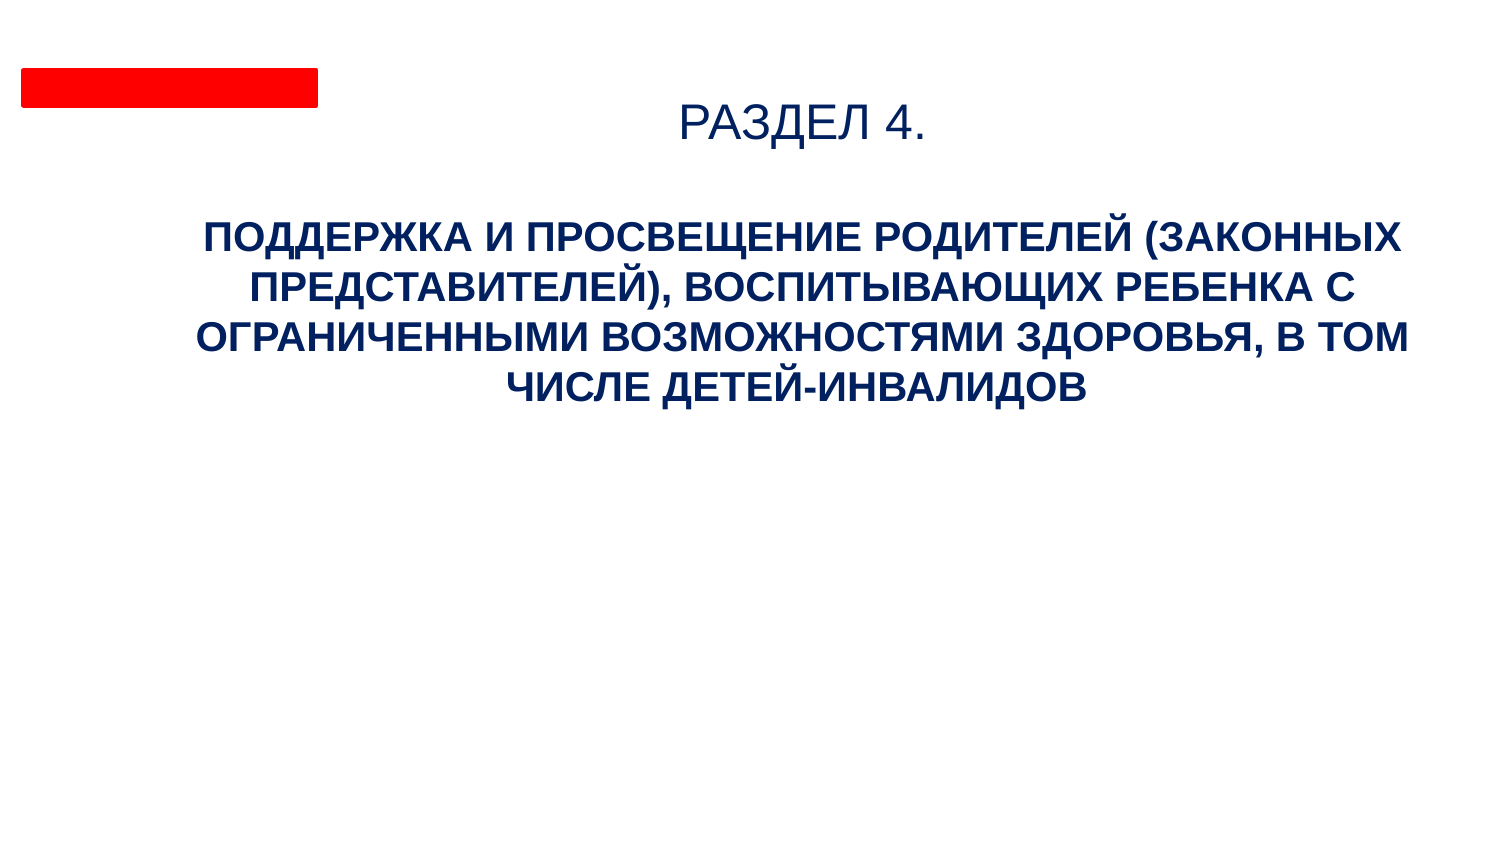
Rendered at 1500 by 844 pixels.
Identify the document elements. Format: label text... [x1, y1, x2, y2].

text_box РАЗДЕЛ 4. ПОДДЕРЖКА И ПРОСВЕЩЕНИЕ РОДИТЕЛЕЙ (ЗАКОННЫХ ПРЕДСТАВИТЕЛЕЙ), ВОСПИТЫВАЮЩИХ РЕБЕНКА С ОГРАНИЧЕННЫМИ ВОЗМОЖНОСТЯМИ ЗДОРОВЬЯ, В ТОМ ЧИСЛЕ ДЕТЕЙ-ИНВАЛИДОВ [175, 81, 1430, 597]
text_box [21, 68, 318, 108]
